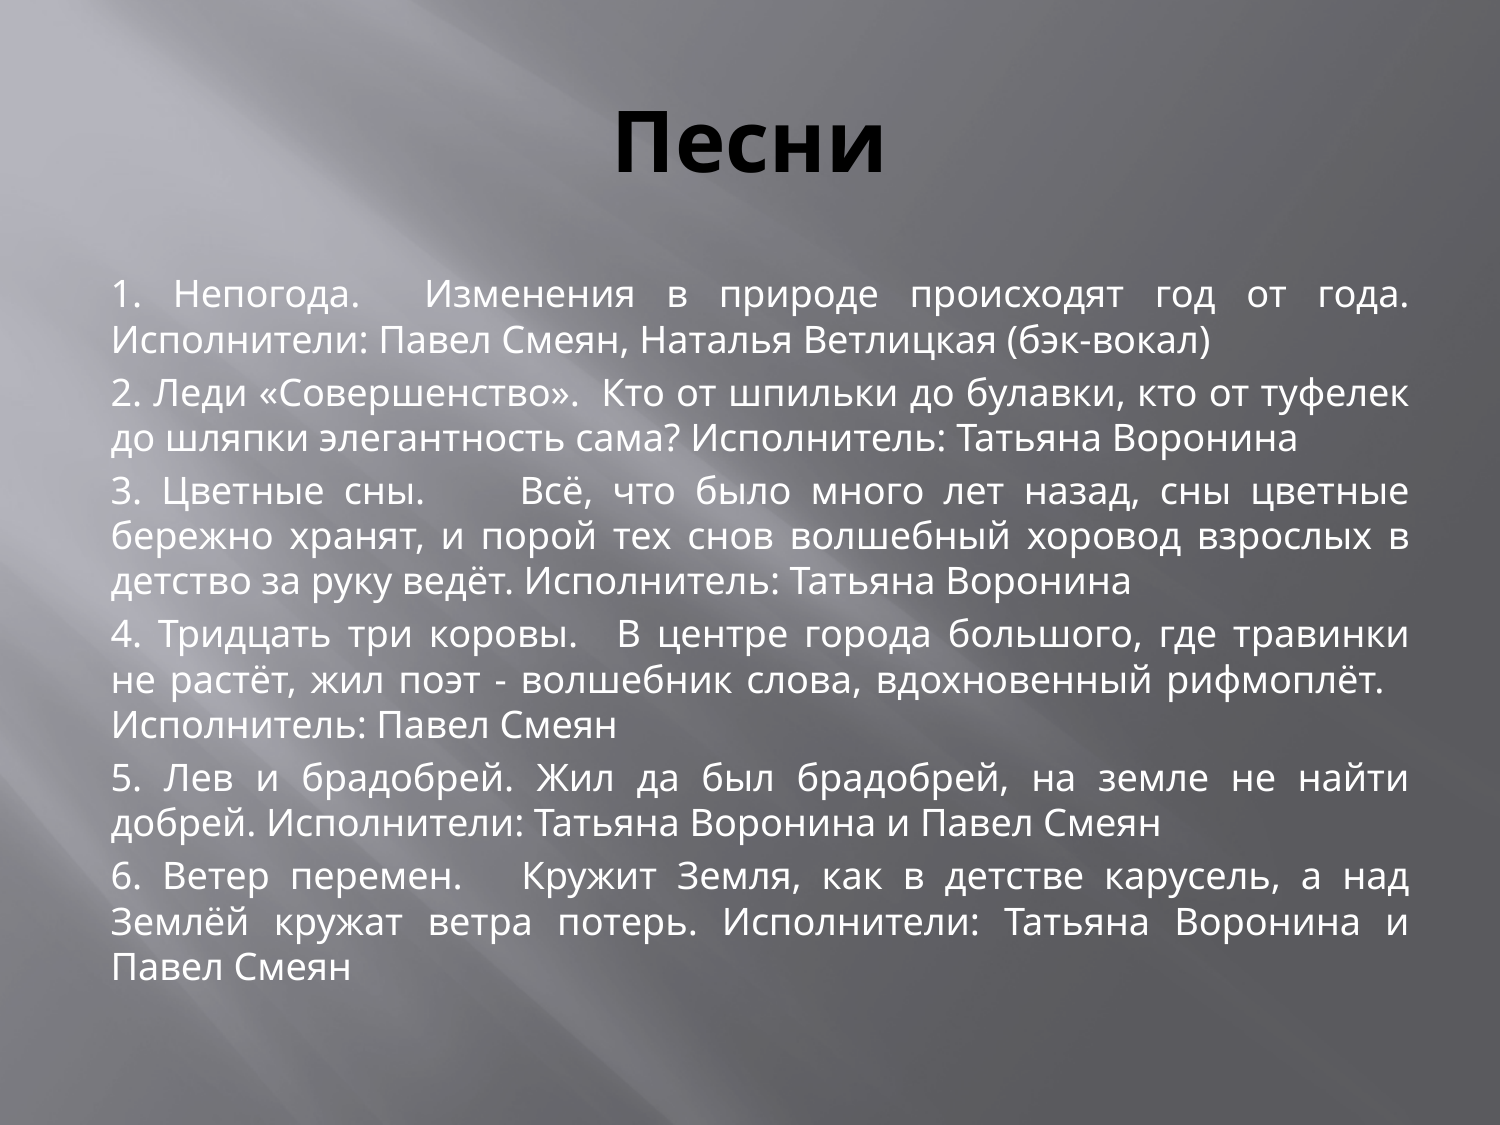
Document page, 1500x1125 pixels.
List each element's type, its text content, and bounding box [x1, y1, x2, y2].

list 1. Непогода. Изменения в природе происходят год от года. Исполнители: Павел Смеян, Наталья Ветлицкая (бэк-вокал) 2. Леди «Совершенство». Кто от шпильки до булавки, кто от туфелек до шляпки элегантность сама? Исполнитель: Татьяна Воронина 3. Цветные сны. Всё, что было много лет назад, сны цветные бережно хранят, и порой тех снов волшебный хоровод взрослых в детство за руку ведёт. Исполнитель: Татьяна Воронина 4. Тридцать три коровы. В центре города большого, где травинки не растёт, жил поэт - волшебник слова, вдохновенный рифмоплёт. Исполнитель: Павел Смеян 5. Лев и брадобрей. Жил да был брадобрей, на земле не найти добрей. Исполнители: Татьяна Воронина и Павел Смеян 6. Ветер перемен. Кружит Земля, как в детстве карусель, а над Землёй кружат ветра потерь. Исполнители: Татьяна Воронина и Павел Смеян [75, 262, 1425, 1035]
title Песни [75, 45, 1425, 233]
